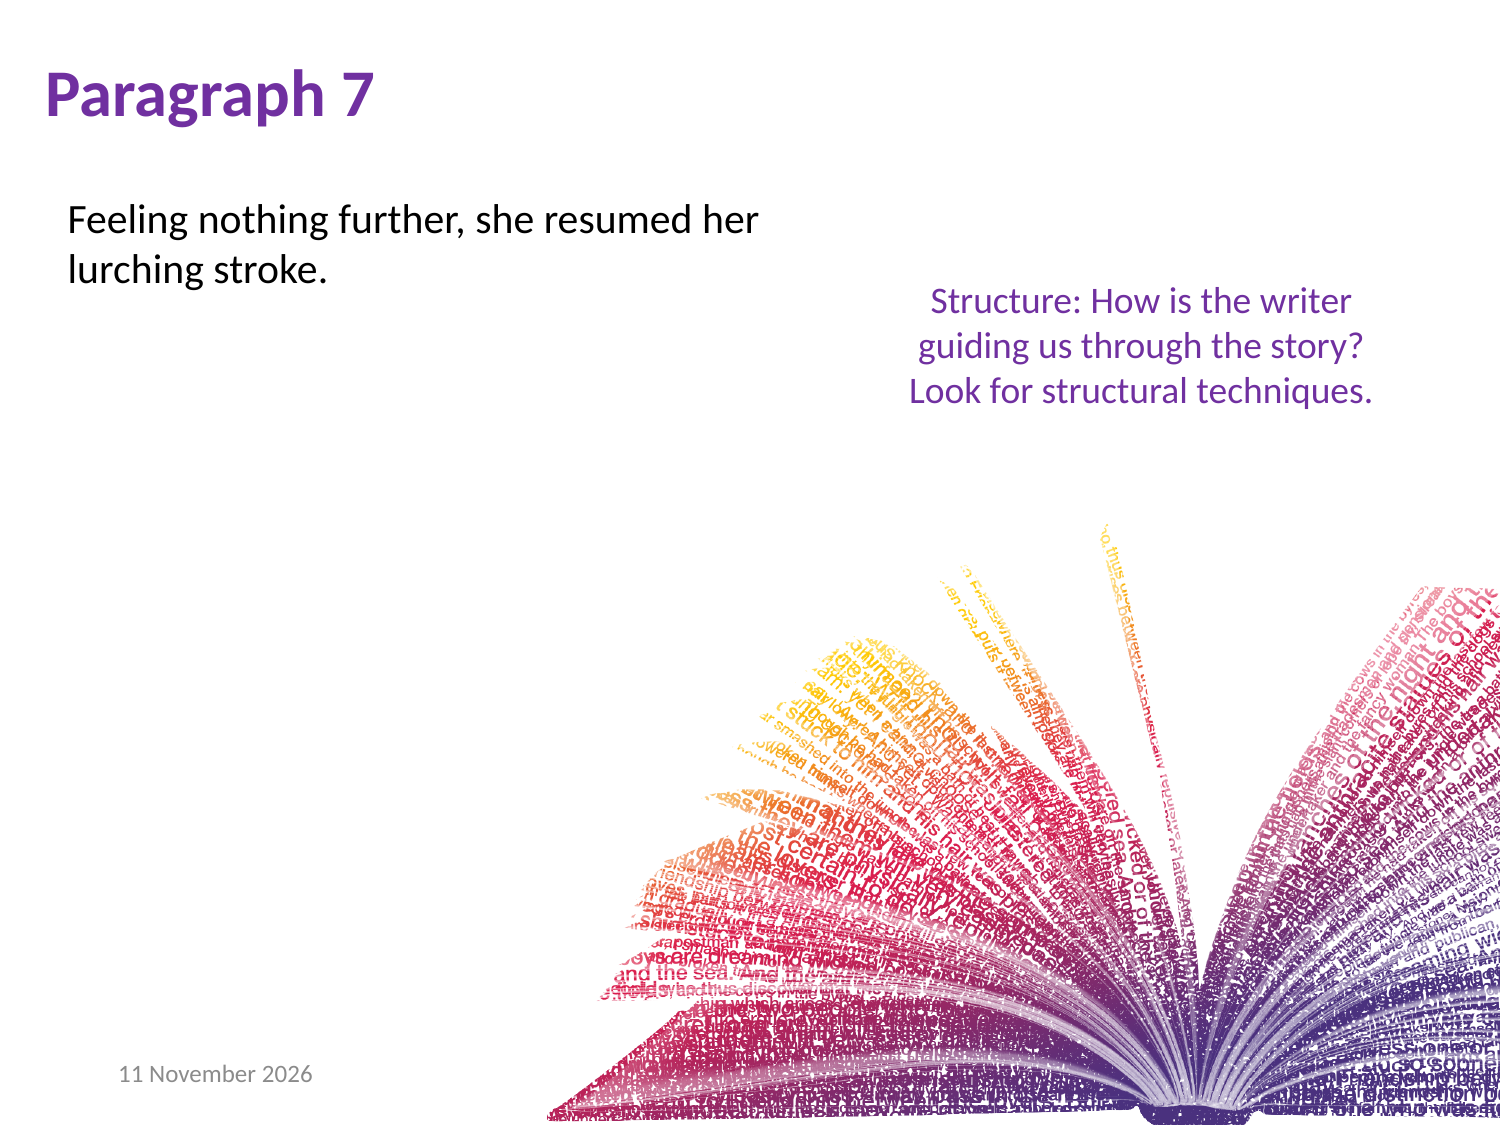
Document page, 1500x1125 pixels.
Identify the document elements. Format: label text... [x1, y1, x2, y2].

text_box Structure: How is the writer guiding us through the story? Look for structural techniques. [869, 268, 1414, 314]
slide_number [103, 1042, 441, 1103]
text_box Paragraph 7 [30, 42, 391, 138]
picture [505, 314, 1500, 1125]
text_box Feeling nothing further, she resumed her lurching stroke. [53, 184, 804, 300]
